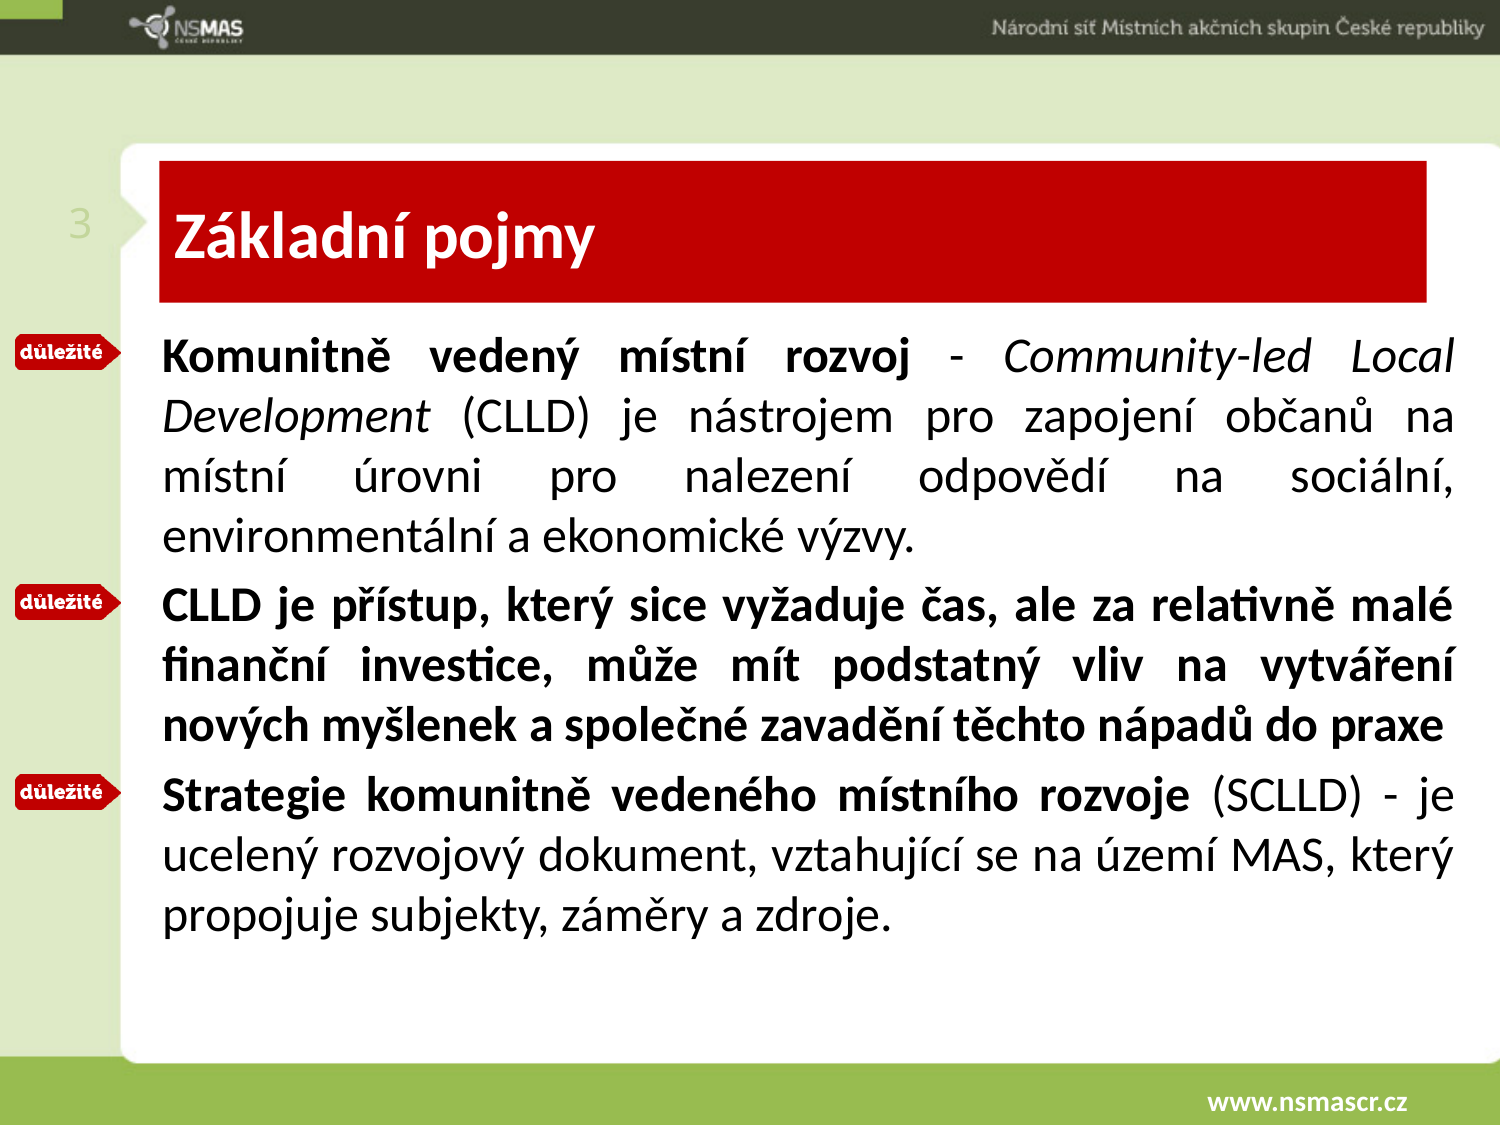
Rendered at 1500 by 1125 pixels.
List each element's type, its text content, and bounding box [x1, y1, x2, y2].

picture [15, 334, 121, 370]
picture [0, 0, 1500, 1125]
list Komunitně vedený místní rozvoj - Community-led Local Development (CLLD) je nástrojem pro zapojení občanů na místní úrovni pro nalezení odpovědí na sociální, environmentální a ekonomické výzvy. CLLD je přístup, který sice vyžaduje čas, ale za relativně malé finanční investice, může mít podstatný vliv na vytváření nových myšlenek a společné zavadění těchto nápadů do praxe Strategie komunitně vedeného místního rozvoje (SCLLD) - je ucelený rozvojový dokument, vztahující se na území MAS, který propojuje subjekty, záměry a zdroje. [0, 314, 1471, 1047]
picture [15, 774, 121, 810]
footer www.nsmascr.cz [1092, 1073, 1424, 1125]
slide_number 3 [5, 160, 108, 291]
picture [15, 584, 121, 620]
title Základní pojmy [159, 160, 1427, 303]
